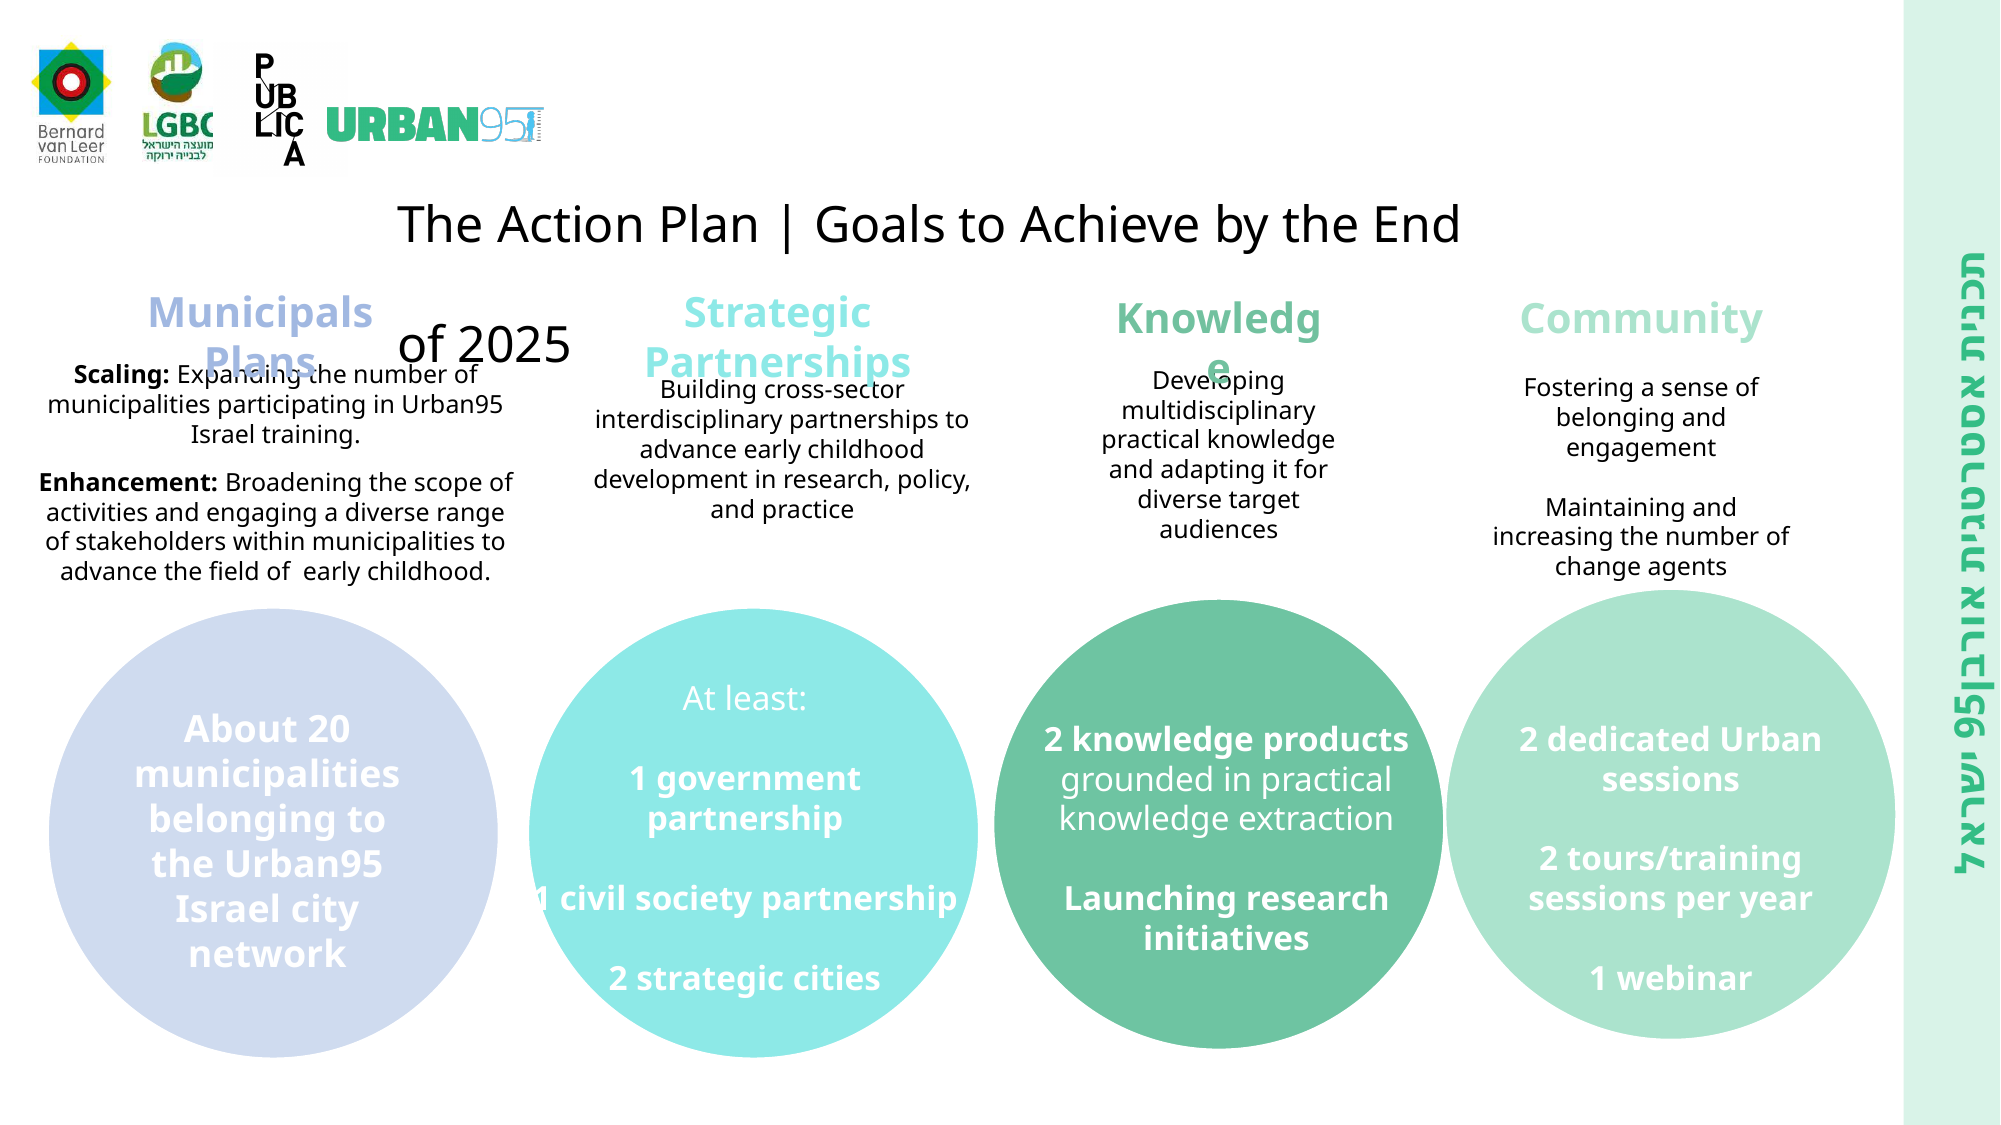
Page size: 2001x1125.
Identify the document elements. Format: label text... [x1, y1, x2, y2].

text_box Strategic Partnerships [552, 277, 1004, 393]
text_box Municipals Plans [76, 277, 445, 393]
text_box Community [1487, 284, 1796, 350]
text_box Knowledge [1097, 284, 1341, 400]
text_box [47, 588, 1897, 1059]
text_box Developing multidisciplinary practical knowledge and adapting it for diverse target audiences [1072, 356, 1366, 552]
picture [0, 35, 544, 178]
text_box Scaling: Expanding the number of municipalities participating in Urban95 Israel training. Enhancement: Broadening the scope of activities and engaging a diverse range of stakeholders within municipalities to advance the field of early childhood. [17, 351, 534, 594]
text_box Fostering a sense of belonging and engagement Maintaining and increasing the number of change agents [1468, 363, 1814, 588]
text_box Building cross-sector interdisciplinary partnerships to advance early childhood development in research, policy, and practice [562, 393, 1003, 532]
text_box The Action Plan | Goals to Achieve by the End of 2025 [382, 124, 1531, 380]
